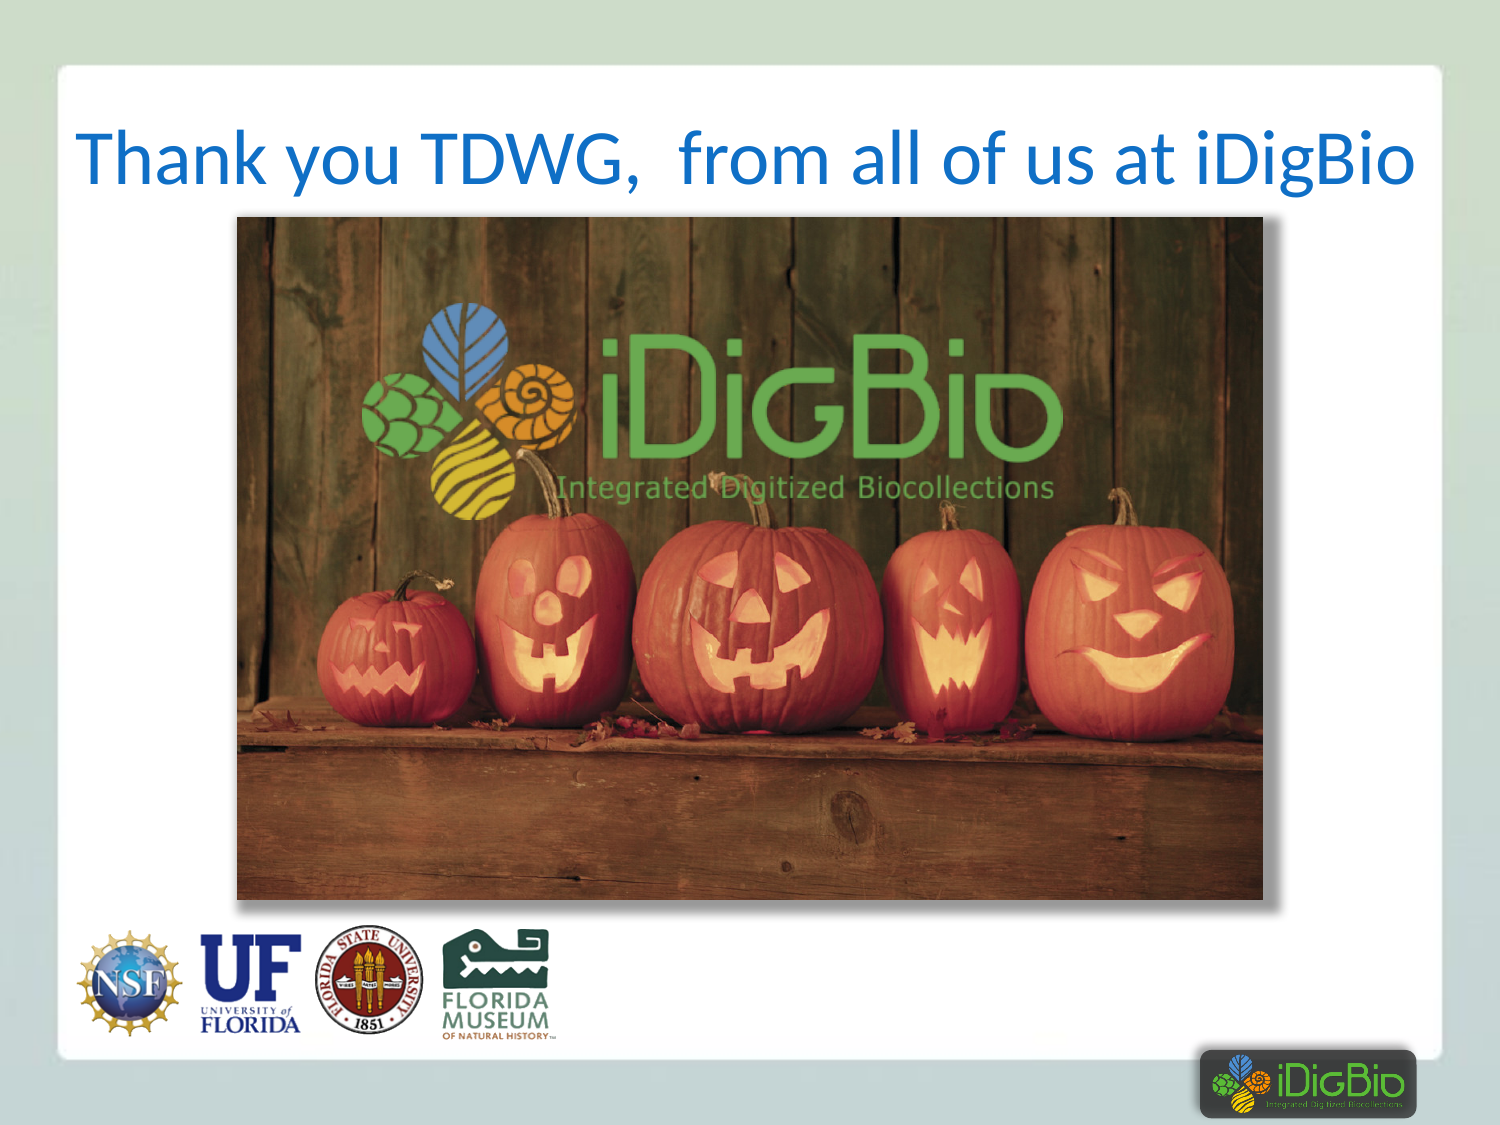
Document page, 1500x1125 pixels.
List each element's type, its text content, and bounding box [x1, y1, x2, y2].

picture [0, 0, 1500, 1125]
title Thank you TDWG, from all of us at iDigBio [75, 87, 1425, 200]
